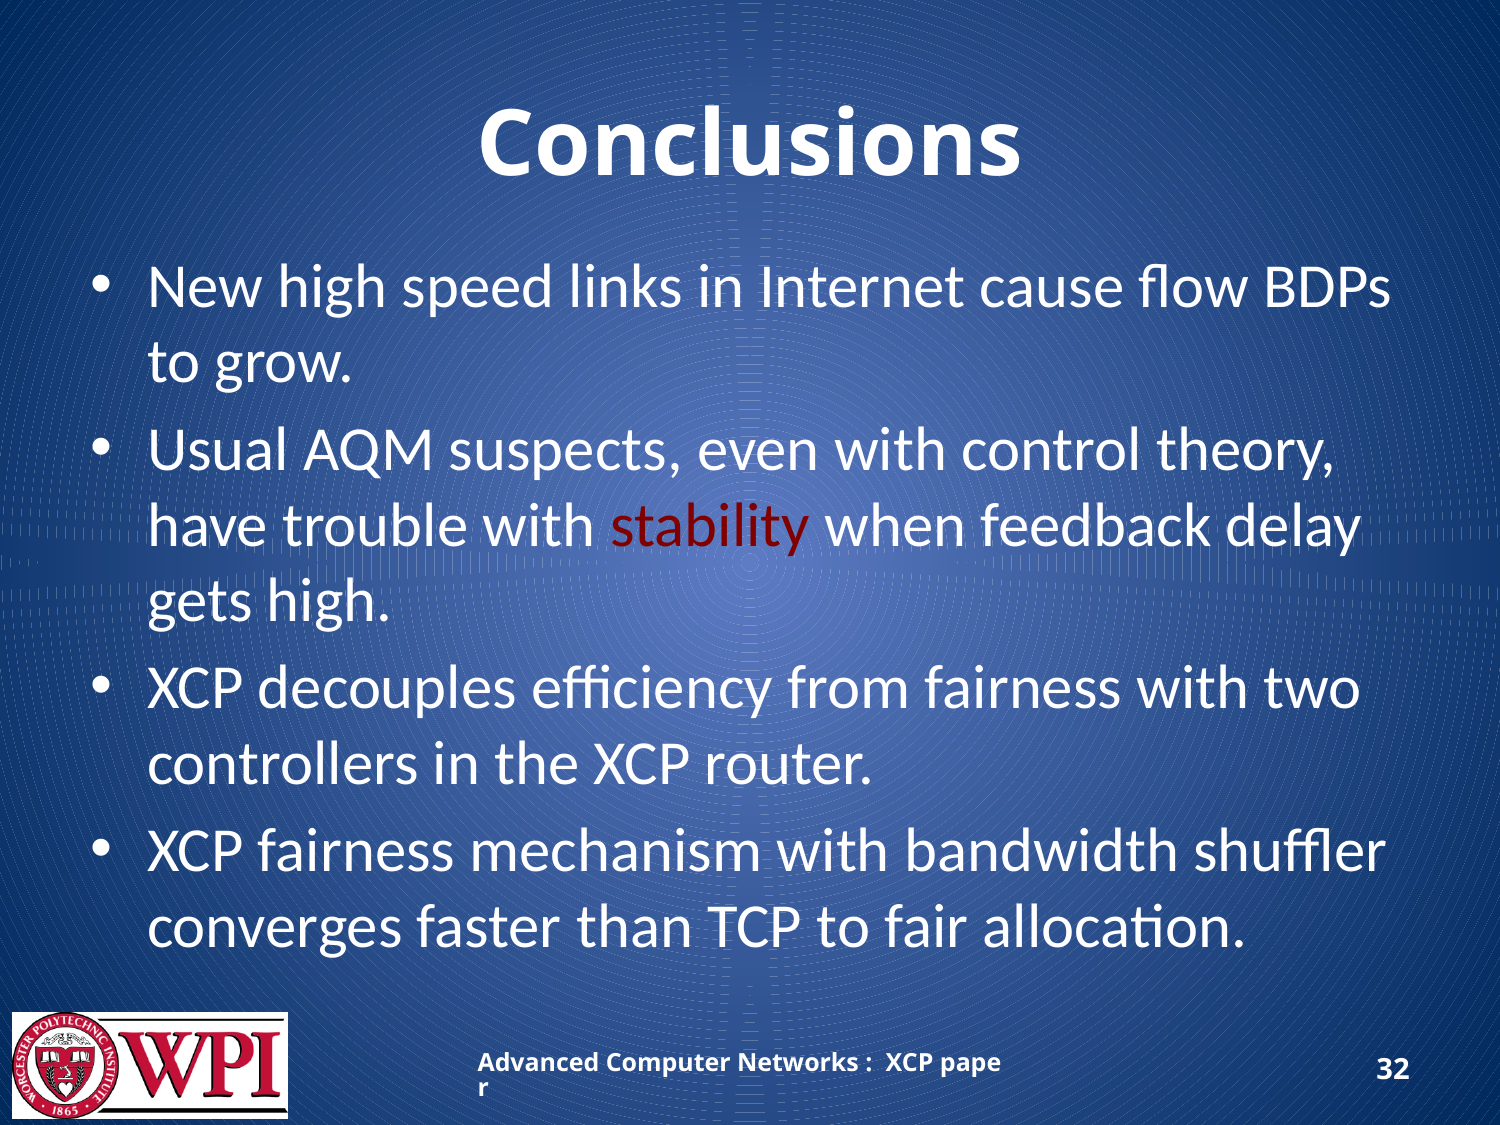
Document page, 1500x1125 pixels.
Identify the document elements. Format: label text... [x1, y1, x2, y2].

slide_number 32 [1074, 1040, 1425, 1100]
footer Advanced Computer Networks : XCP paper [462, 1025, 1025, 1102]
title Conclusions [75, 45, 1425, 233]
list New high speed links in Internet cause flow BDPs to grow. Usual AQM suspects, even with control theory, have trouble with stability when feedback delay gets high. XCP decouples efficiency from fairness with two controllers in the XCP router. XCP fairness mechanism with bandwidth shuffler converges faster than TCP to fair allocation. [75, 237, 1425, 980]
picture [12, 1012, 288, 1119]
